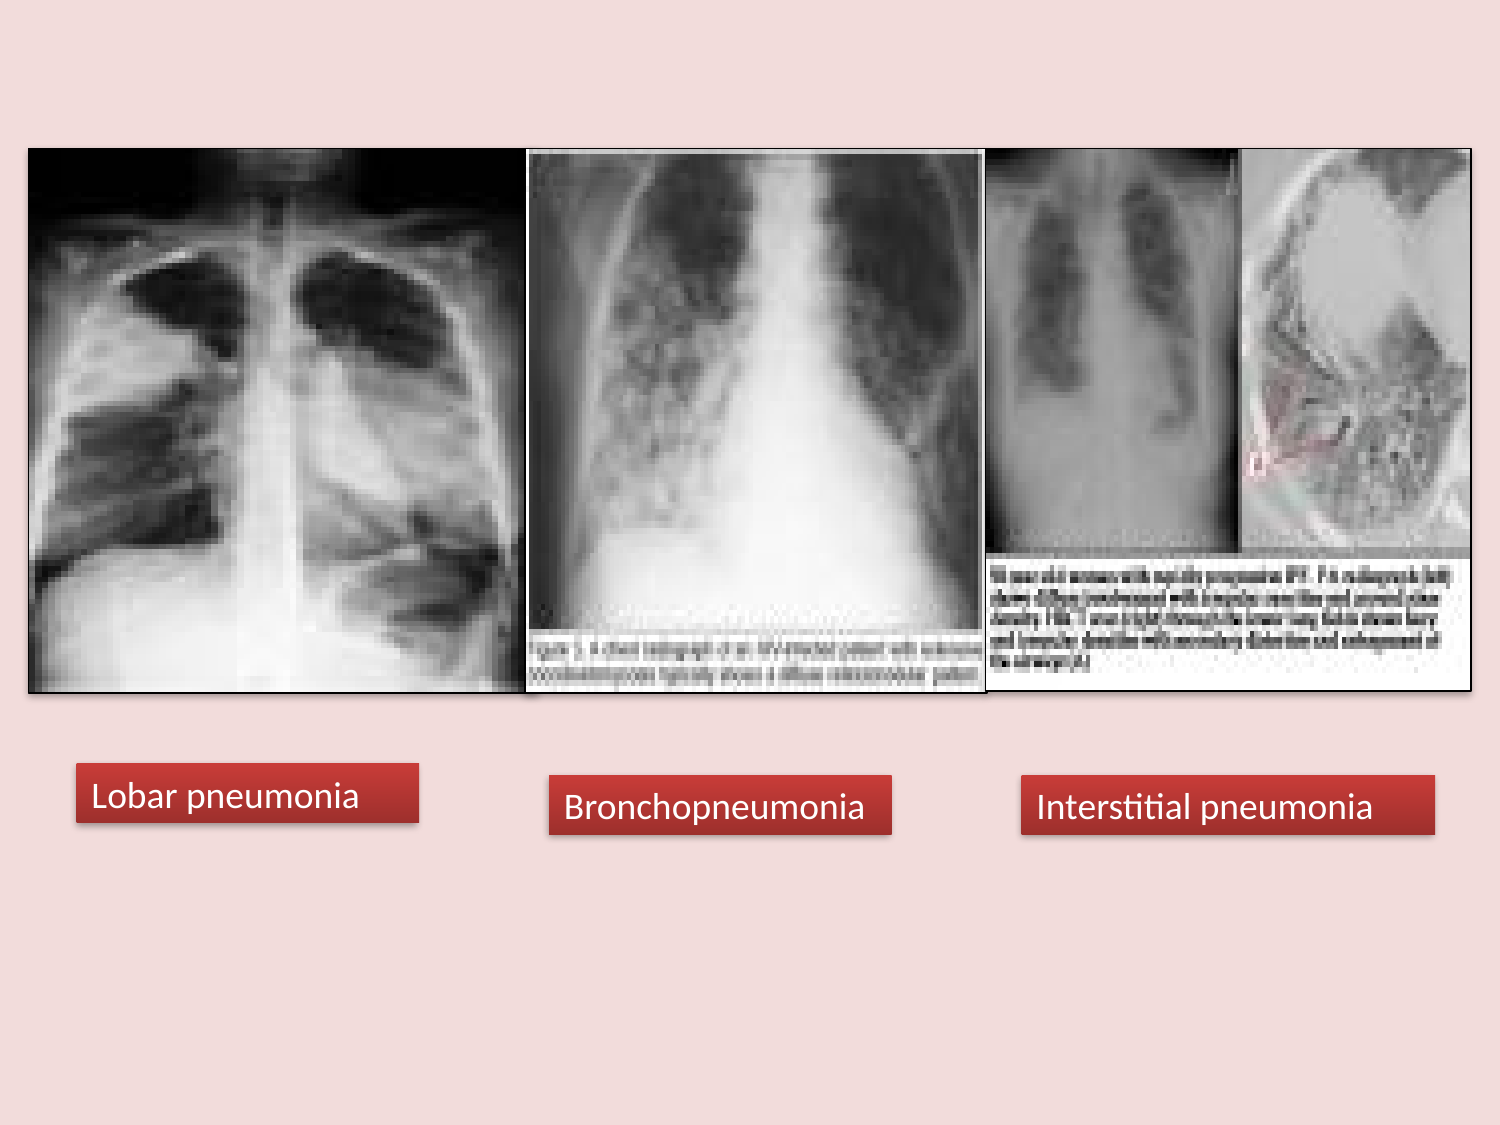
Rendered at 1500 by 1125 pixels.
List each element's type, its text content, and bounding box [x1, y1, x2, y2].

text_box Lobar pneumonia [76, 763, 420, 823]
picture [29, 148, 1471, 693]
text_box Interstitial pneumonia [1021, 775, 1436, 835]
text_box Bronchopneumonia [549, 775, 892, 835]
